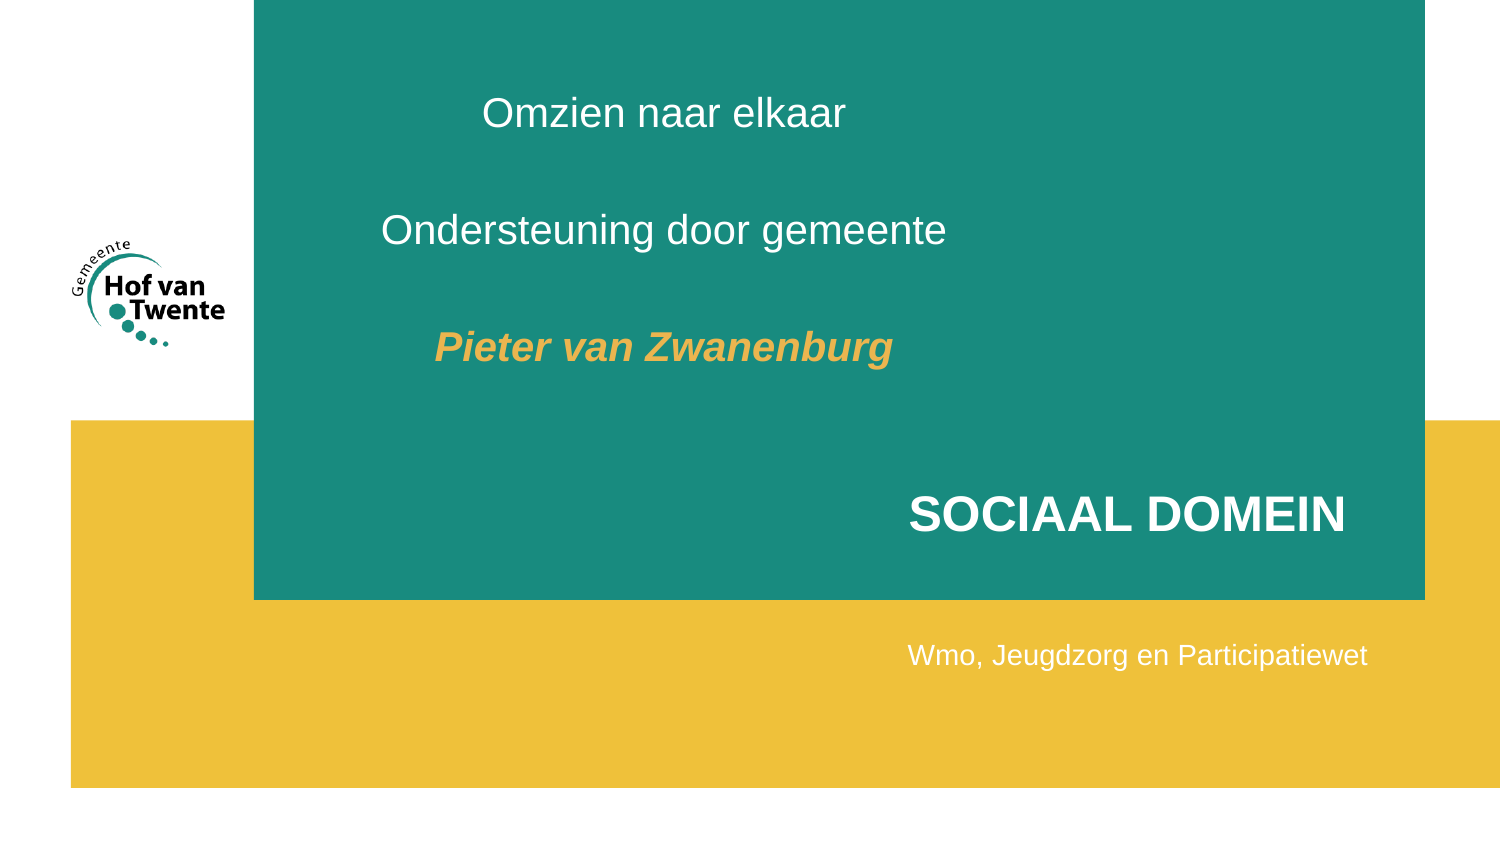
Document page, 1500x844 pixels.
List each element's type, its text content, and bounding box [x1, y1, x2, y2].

picture [64, 239, 232, 348]
subtitle Wmo, Jeugdzorg en Participatiewet [431, 636, 1369, 768]
title SOCIAAL DOMEIN [890, 473, 1365, 549]
text_box Omzien naar elkaar Ondersteuning door gemeente Pieter van Zwanenburg [289, 20, 1040, 377]
